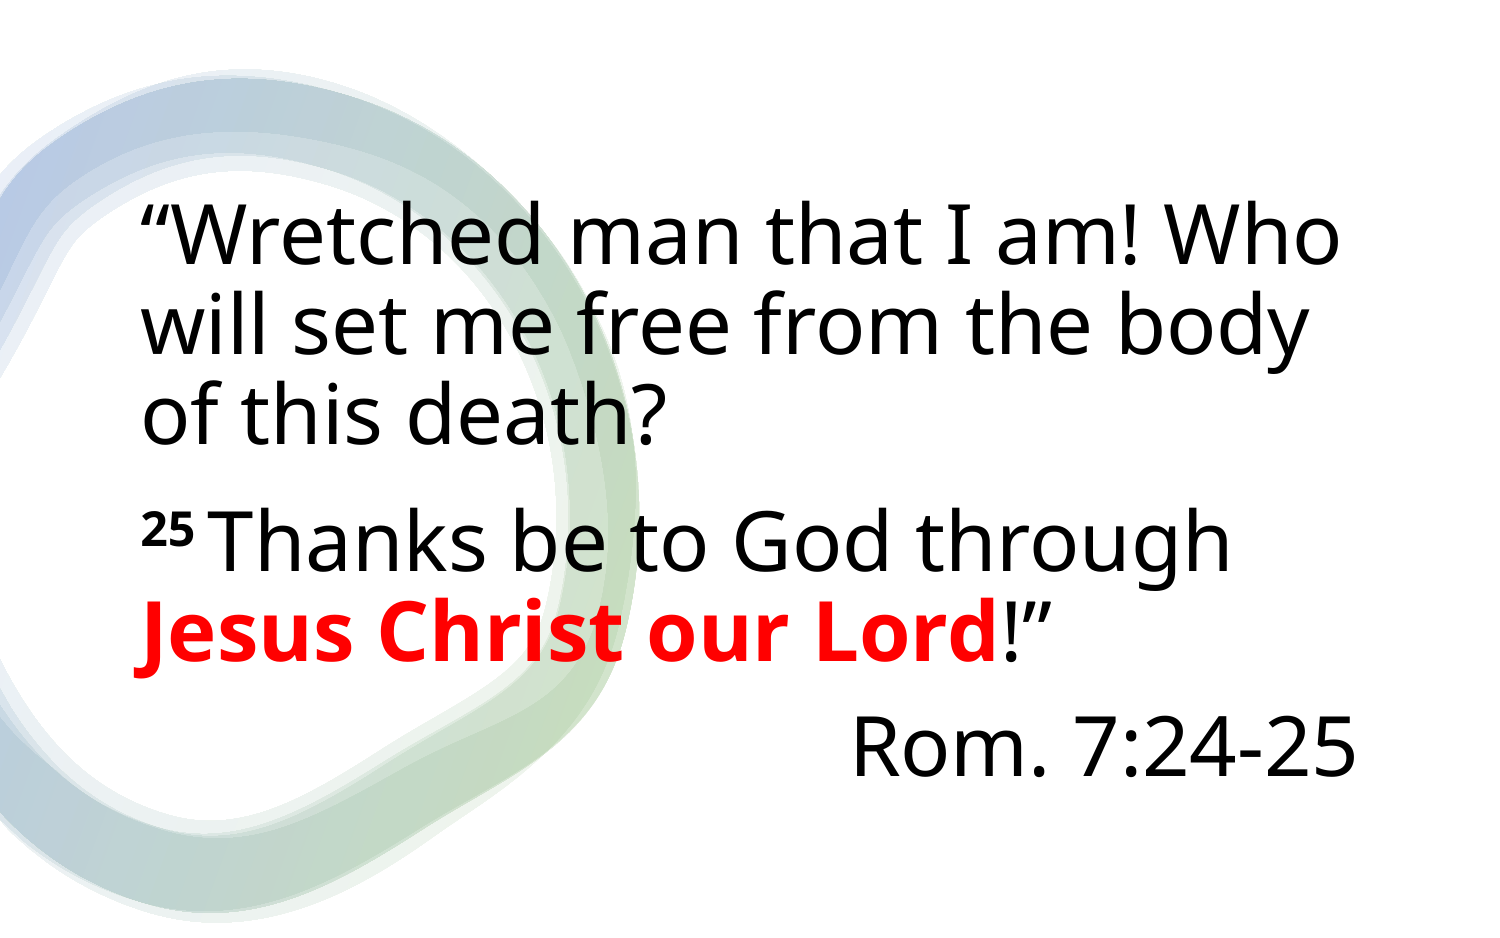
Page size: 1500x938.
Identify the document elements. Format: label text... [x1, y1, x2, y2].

text_box “Wretched man that I am! Who will set me free from the body of this death? 25 Thanks be to God through Jesus Christ our Lord!” Rom. 7:24-25 [640, 101, 1375, 886]
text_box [0, 69, 640, 923]
text_box [0, 0, 1500, 938]
